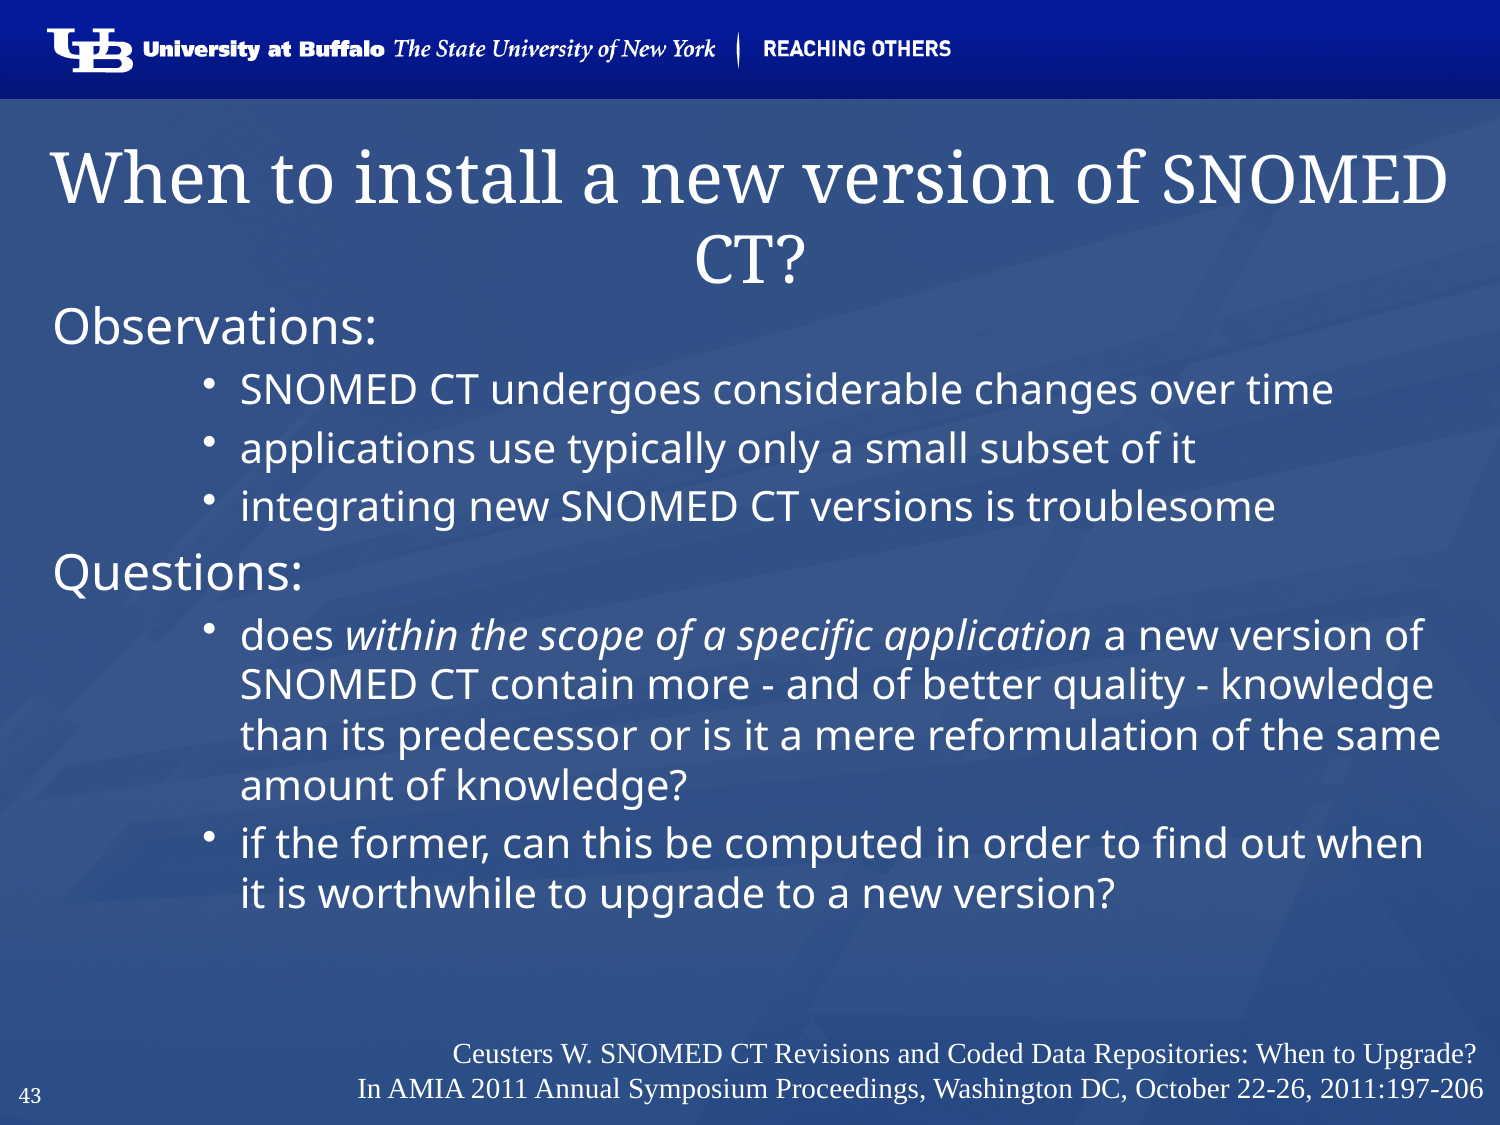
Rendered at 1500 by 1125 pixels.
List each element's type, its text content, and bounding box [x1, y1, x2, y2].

list Observations: SNOMED CT undergoes considerable changes over time applications use typically only a small subset of it integrating new SNOMED CT versions is troublesome Questions: does within the scope of a specific application a new version of SNOMED CT contain more - and of better quality - knowledge than its predecessor or is it a mere reformulation of the same amount of knowledge? if the former, can this be computed in order to find out when it is worthwhile to upgrade to a new version? [37, 287, 1463, 1025]
picture [0, 0, 1500, 99]
title When to install a new version of SNOMED CT? [0, 125, 1500, 250]
text_box Ceusters W. SNOMED CT Revisions and Coded Data Repositories: When to Upgrade? In AMIA 2011 Annual Symposium Proceedings, Washington DC, October 22-26, 2011:197-206 [24, 1026, 1500, 1112]
